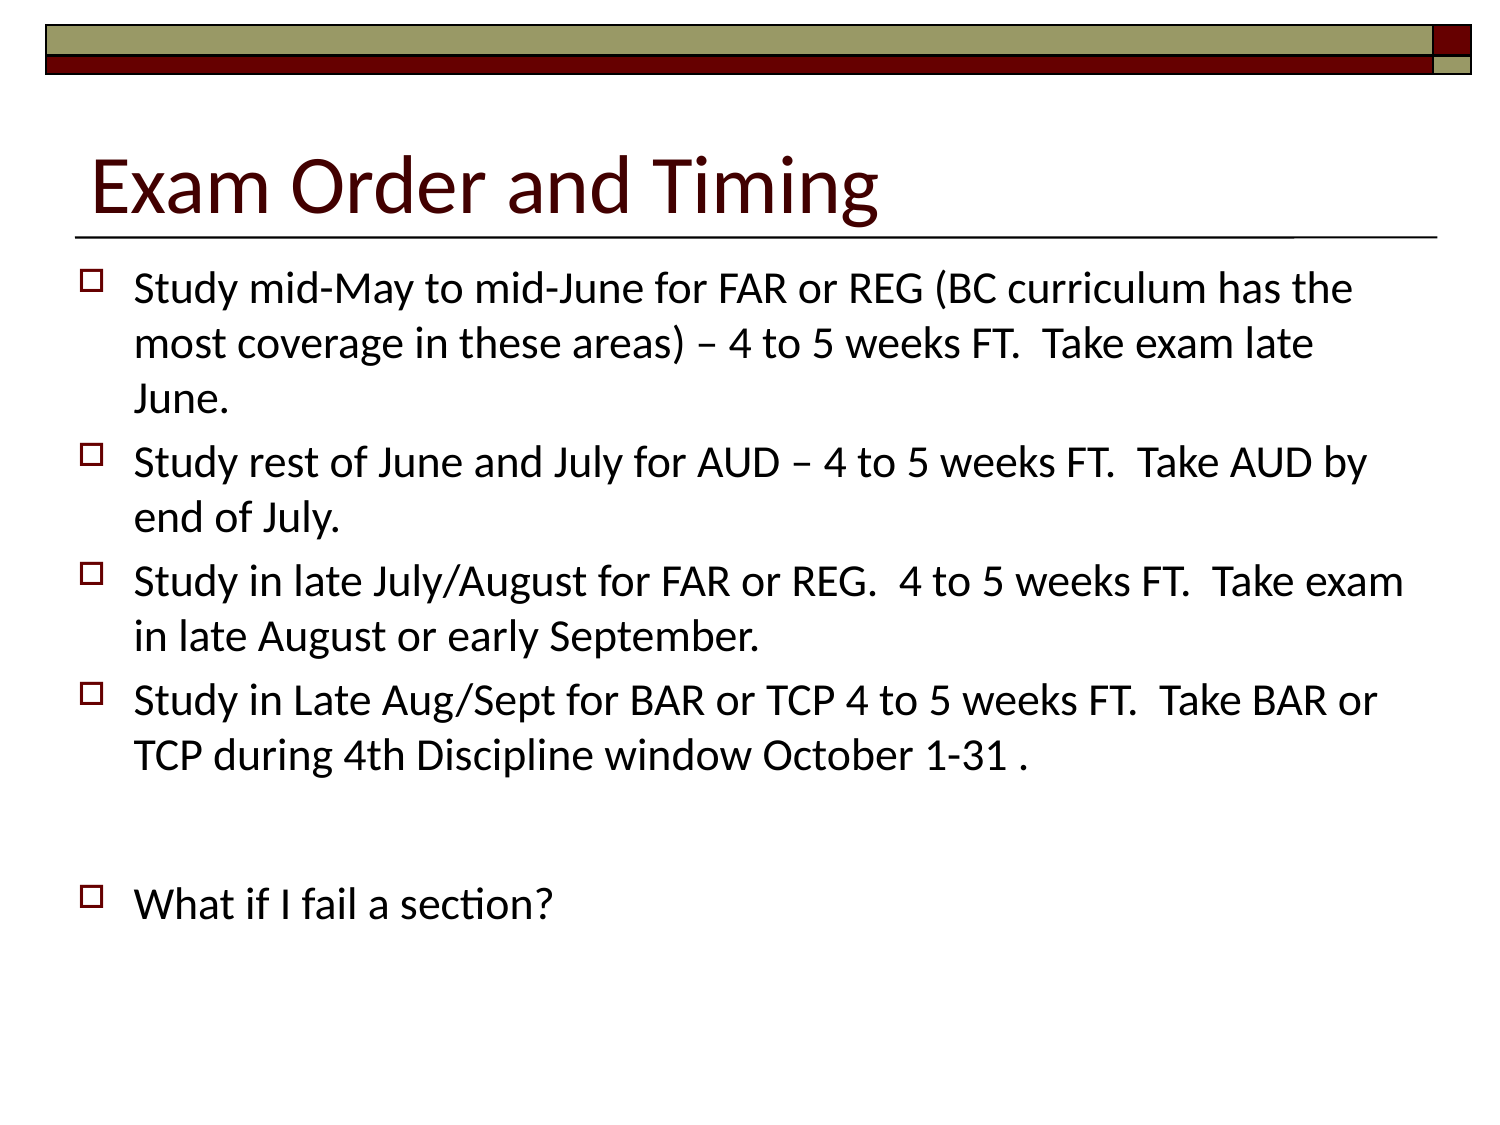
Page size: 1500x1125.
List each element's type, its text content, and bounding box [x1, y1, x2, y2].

list Study mid-May to mid-June for FAR or REG (BC curriculum has the most coverage in these areas) – 4 to 5 weeks FT. Take exam late June. Study rest of June and July for AUD – 4 to 5 weeks FT. Take AUD by end of July. Study in late July/August for FAR or REG. 4 to 5 weeks FT. Take exam in late August or early September. Study in Late Aug/Sept for BAR or TCP 4 to 5 weeks FT. Take BAR or TCP during 4th Discipline window October 1-31 . What if I fail a section? [62, 249, 1425, 1013]
title Exam Order and Timing [75, 99, 1425, 238]
